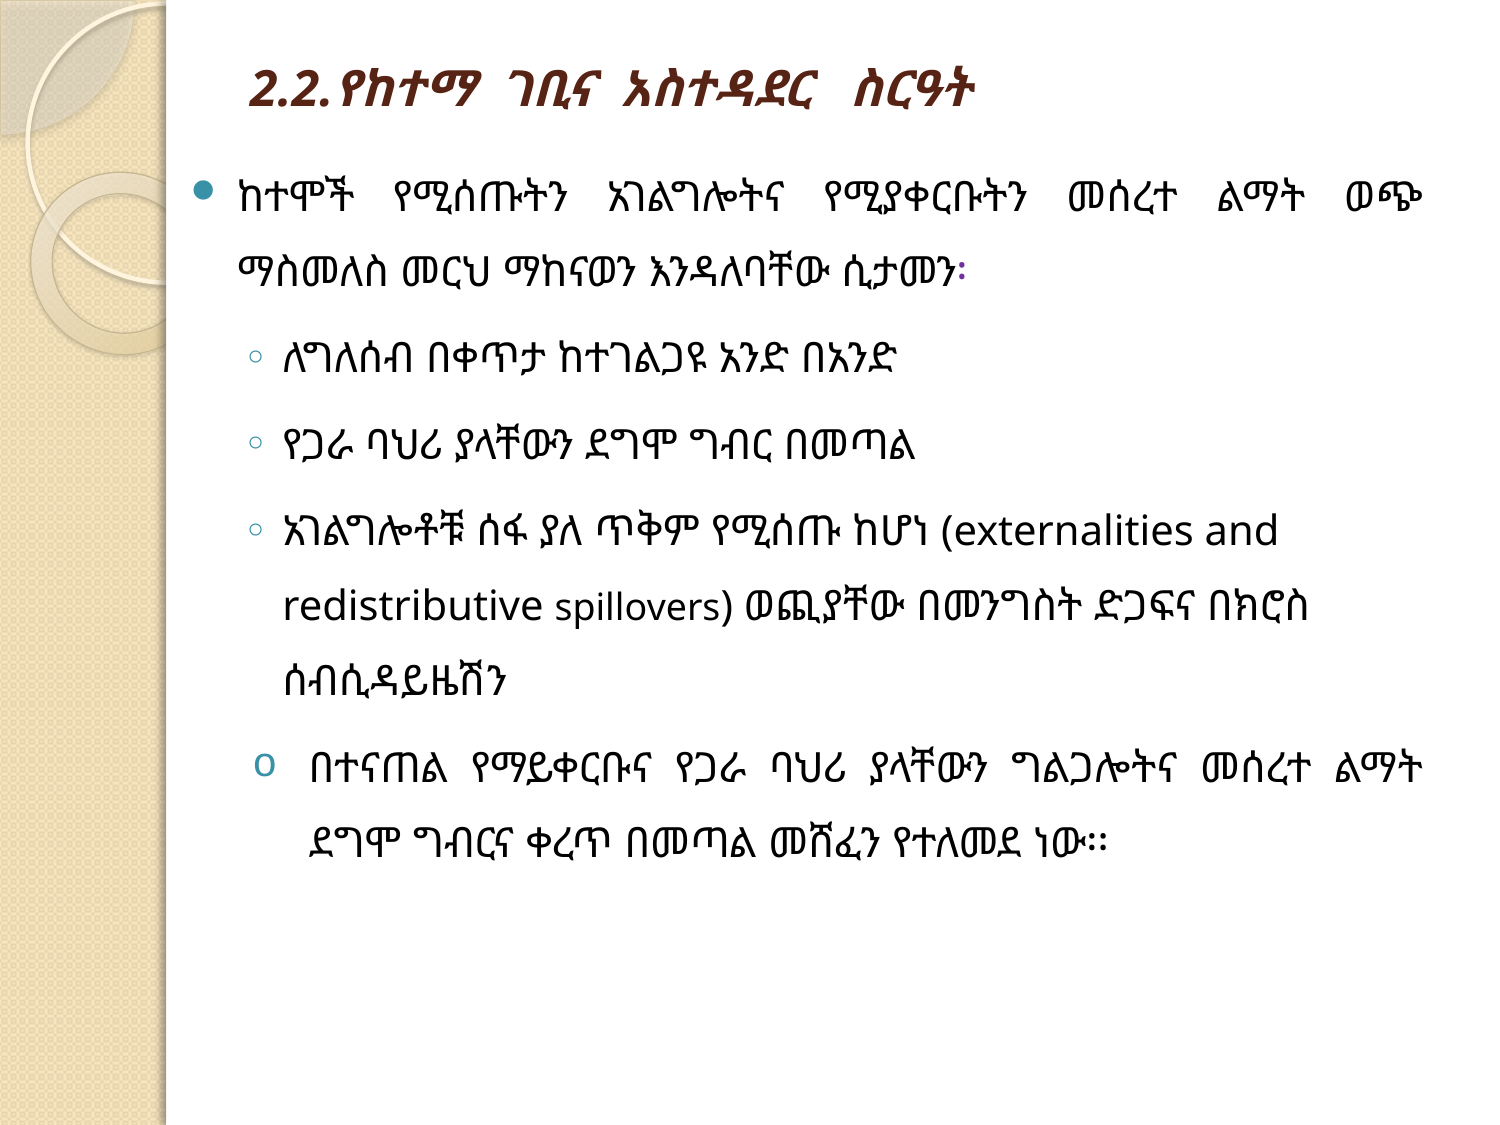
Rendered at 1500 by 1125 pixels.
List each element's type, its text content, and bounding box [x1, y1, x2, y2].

list ከተሞች የሚሰጡትን አገልግሎትና የሚያቀርቡትን መሰረተ ልማት ወጭ ማስመለስ መርህ ማከናወን እንዳለባቸው ሲታመን፡ ለግለሰብ በቀጥታ ከተገልጋዩ አንድ በአንድ የጋራ ባህሪ ያላቸውን ደግሞ ግብር በመጣል አገልግሎቶቹ ሰፋ ያለ ጥቅም የሚሰጡ ከሆነ (externalities and redistributive spillovers) ወጪያቸው በመንግስት ድጋፍና በክሮስ ሰብሲዳይዜሽን በተናጠል የማይቀርቡና የጋራ ባህሪ ያላቸውን ግልጋሎትና መሰረተ ልማት ደግሞ ግብርና ቀረጥ በመጣል መሸፈን የተለመደ ነው፡፡ [162, 137, 1438, 1000]
title 2.2.የከተማ ገቢና አስተዳደር ስርዓት [235, 45, 1466, 188]
